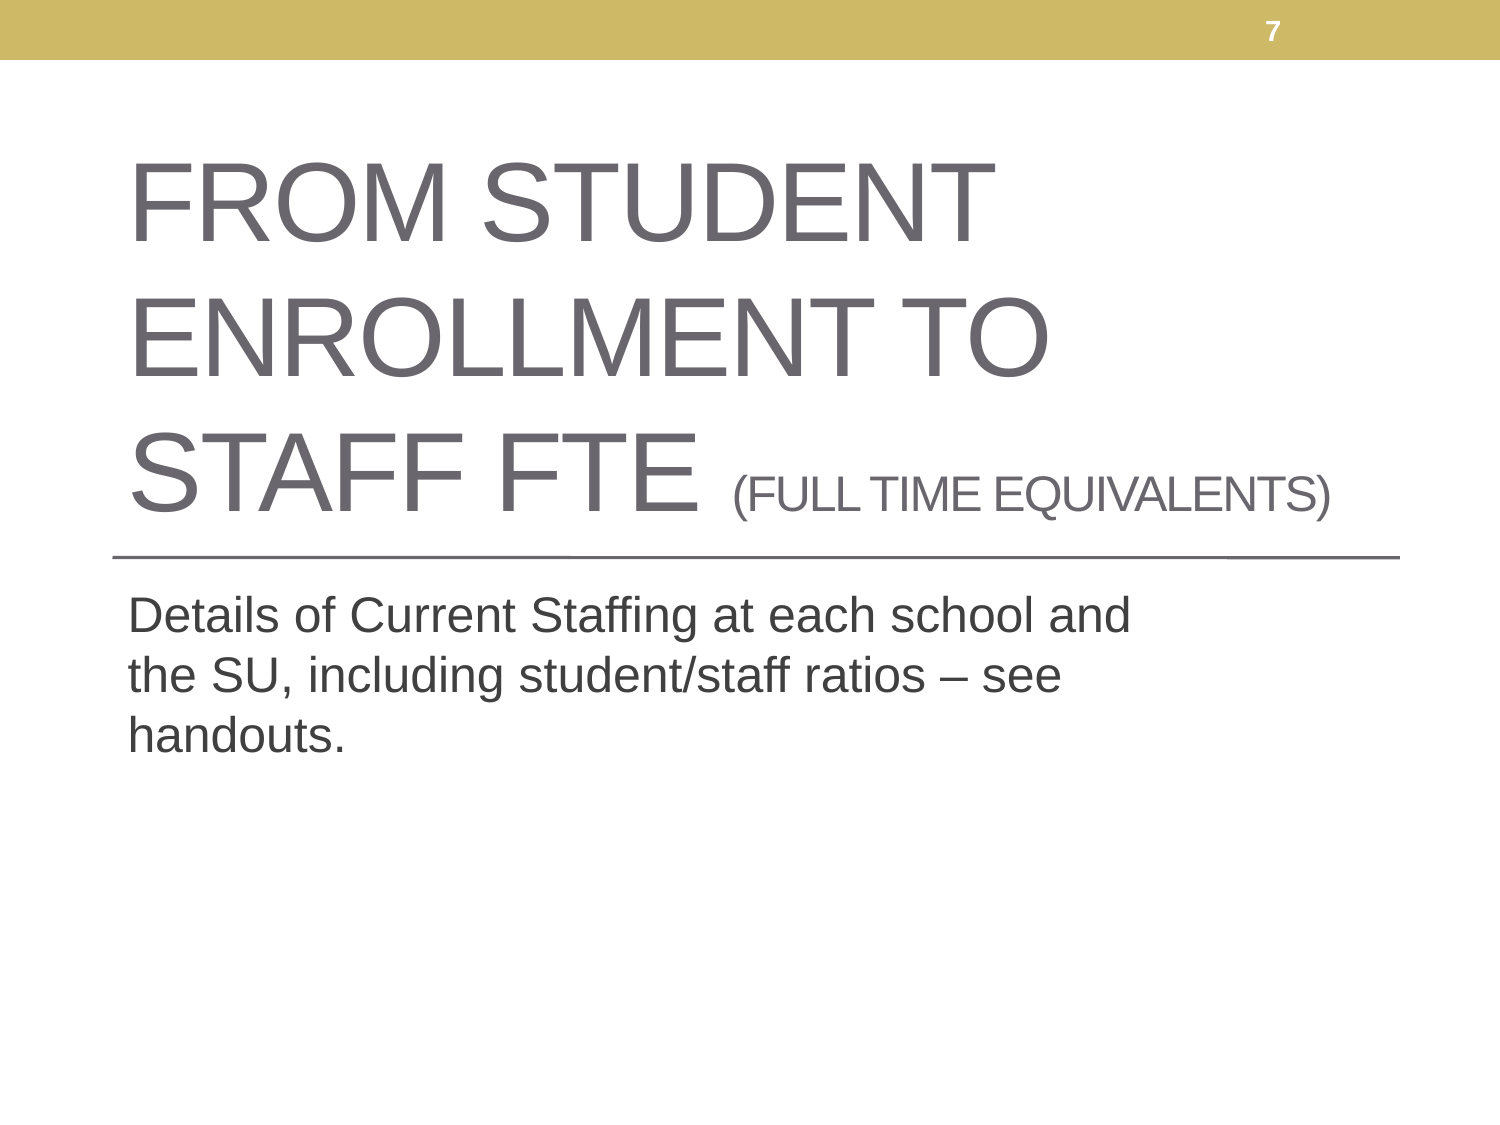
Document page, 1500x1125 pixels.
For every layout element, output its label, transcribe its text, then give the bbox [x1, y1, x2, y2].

title From Student Enrollment to Staff FTE (Full time equivalents) [112, 224, 1400, 542]
slide_number 7 [1250, 3, 1425, 57]
subtitle Details of Current Staffing at each school and the SU, including student/staff ratios – see handouts. [112, 575, 1163, 863]
